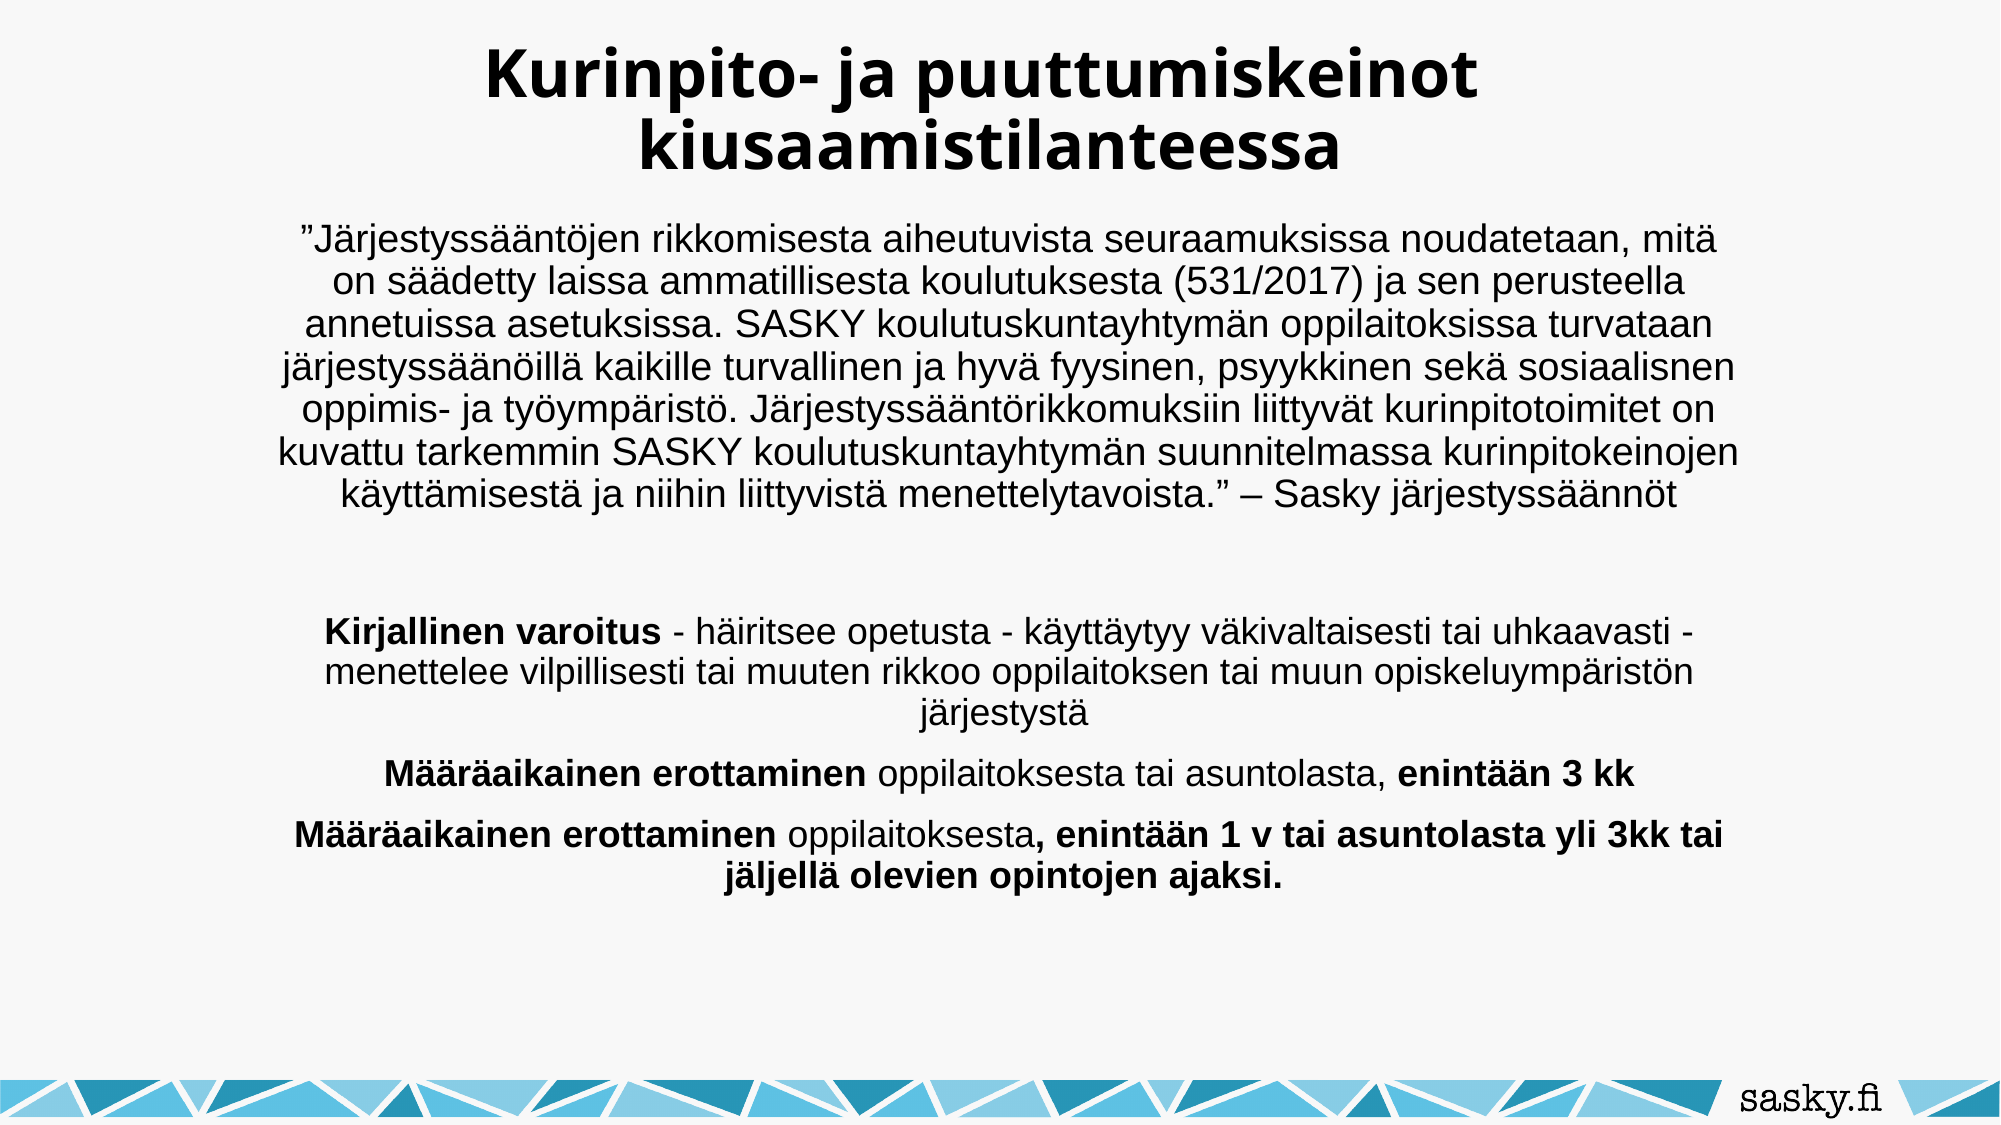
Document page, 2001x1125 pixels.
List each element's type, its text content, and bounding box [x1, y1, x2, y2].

title Kurinpito- ja puuttumiskeinot kiusaamistilanteessa [240, 12, 1741, 211]
picture [0, 1077, 2000, 1121]
subtitle ”Järjestyssääntöjen rikkomisesta aiheutuvista seuraamuksissa noudatetaan, mitä on säädetty laissa ammatillisesta koulutuksesta (531/2017) ja sen perusteella annetuissa asetuksissa. SASKY koulutuskuntayhtymän oppilaitoksissa turvataan järjestyssäänöillä kaikille turvallinen ja hyvä fyysinen, psyykkinen sekä sosiaalisnen oppimis- ja työympäristö. Järjestyssääntörikkomuksiin liittyvät kurinpitotoimitet on kuvattu tarkemmin SASKY koulutuskuntayhtymän suunnitelmassa kurinpitokeinojen käyttämisestä ja niihin liittyvistä menettelytavoista.” – Sasky järjestyssäännöt Kirjallinen varoitus - häiritsee opetusta - käyttäytyy väkivaltaisesti tai uhkaavasti - menettelee vilpillisesti tai muuten rikkoo oppilaitoksen tai muun opiskeluympäristön järjestystä Määräaikainen erottaminen oppilaitoksesta tai asuntolasta, enintään 3 kk Määräaikainen erottaminen oppilaitoksesta, enintään 1 v tai asuntolasta yli 3kk tai jäljellä olevien opintojen ajaksi. [259, 210, 1760, 982]
